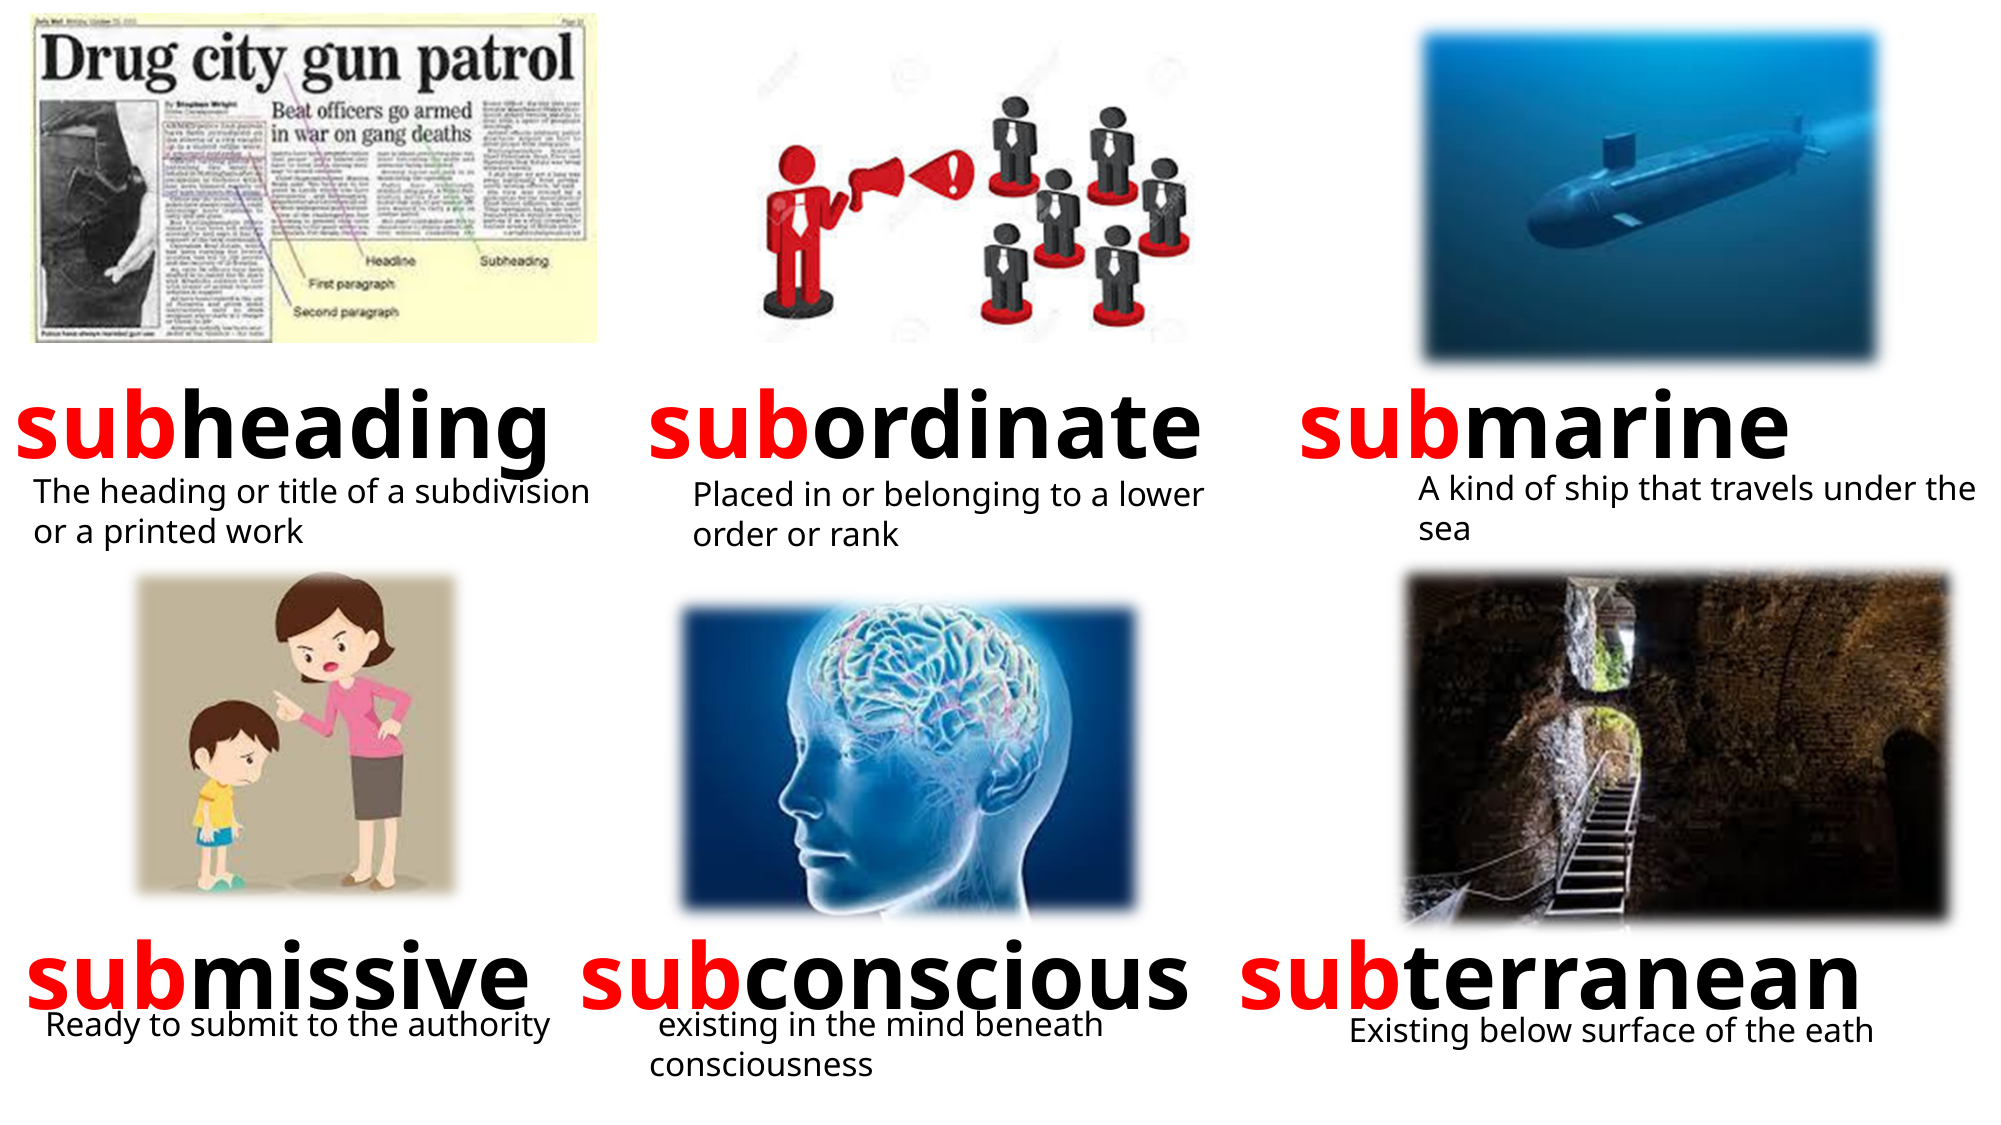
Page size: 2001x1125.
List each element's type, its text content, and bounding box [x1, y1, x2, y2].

text_box Existing below surface of the eath [1333, 1002, 1924, 1057]
text_box A kind of ship that travels under the sea [1403, 459, 1994, 555]
text_box existing in the mind beneath consciousness [634, 995, 1268, 1091]
picture [120, 559, 472, 911]
picture [1403, 13, 1897, 383]
text_box The heading or title of a subdivision or a printed work [18, 463, 609, 558]
picture [663, 588, 1155, 930]
text_box subheading subordinate submarine [0, 359, 1982, 485]
picture [744, 39, 1201, 343]
picture [1388, 555, 1967, 940]
text_box submissive subconscious subterranean [0, 910, 2000, 1035]
picture [30, 13, 597, 343]
text_box Placed in or belonging to a lower order or rank [677, 465, 1268, 561]
text_box Ready to submit to the authority [30, 995, 621, 1051]
